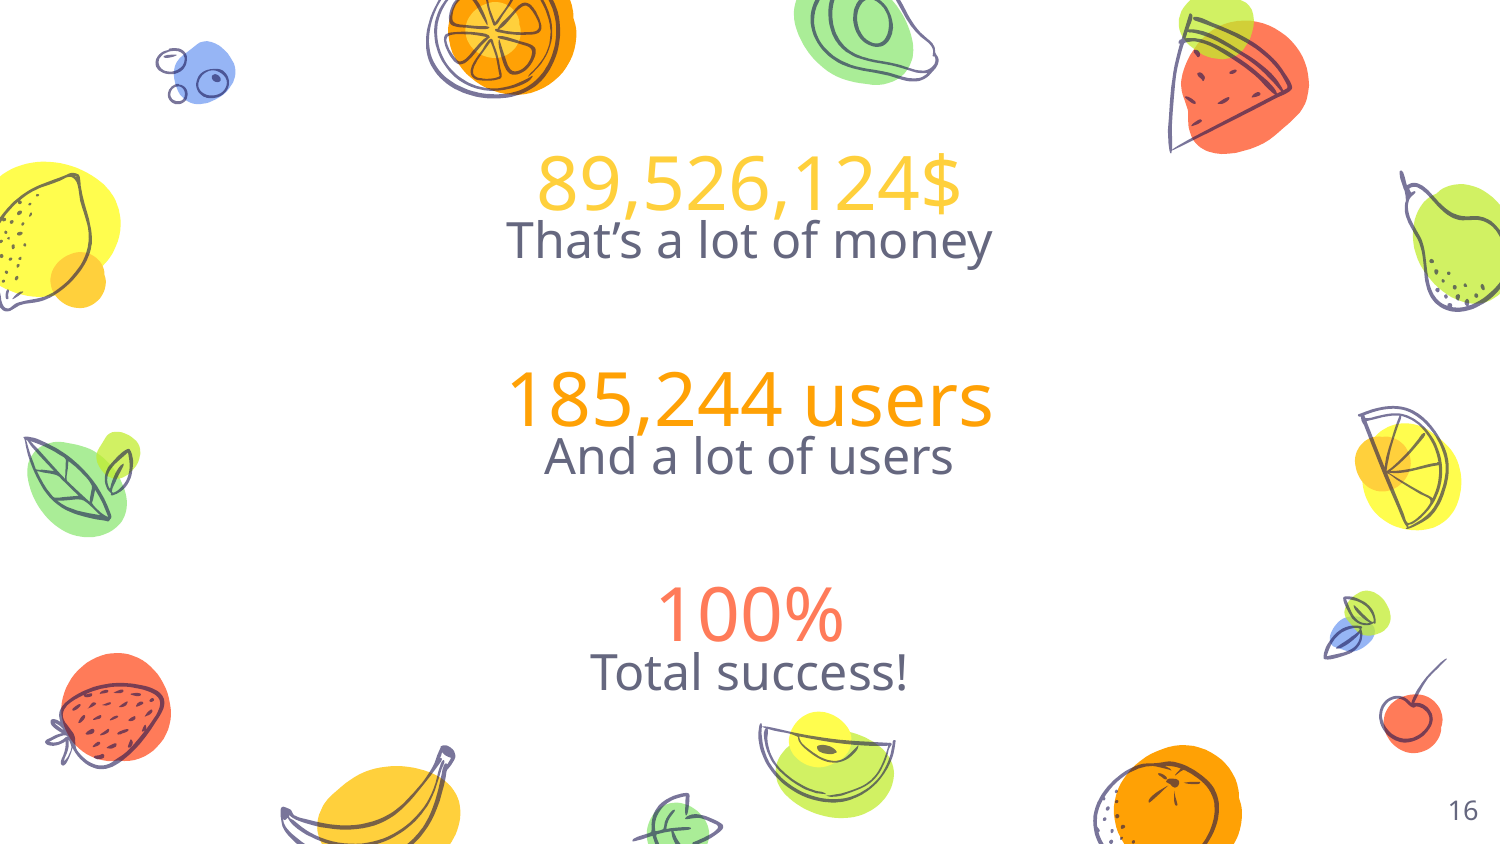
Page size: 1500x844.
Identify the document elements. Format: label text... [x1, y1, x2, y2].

subtitle And a lot of users [249, 409, 1251, 486]
subtitle Total success! [249, 625, 1251, 702]
title 185,244 users [249, 309, 1251, 409]
title 100% [249, 525, 1251, 625]
subtitle That’s a lot of money [249, 193, 1251, 270]
slide_number ‹#› [1403, 779, 1494, 844]
title 89,526,124$ [249, 93, 1251, 193]
